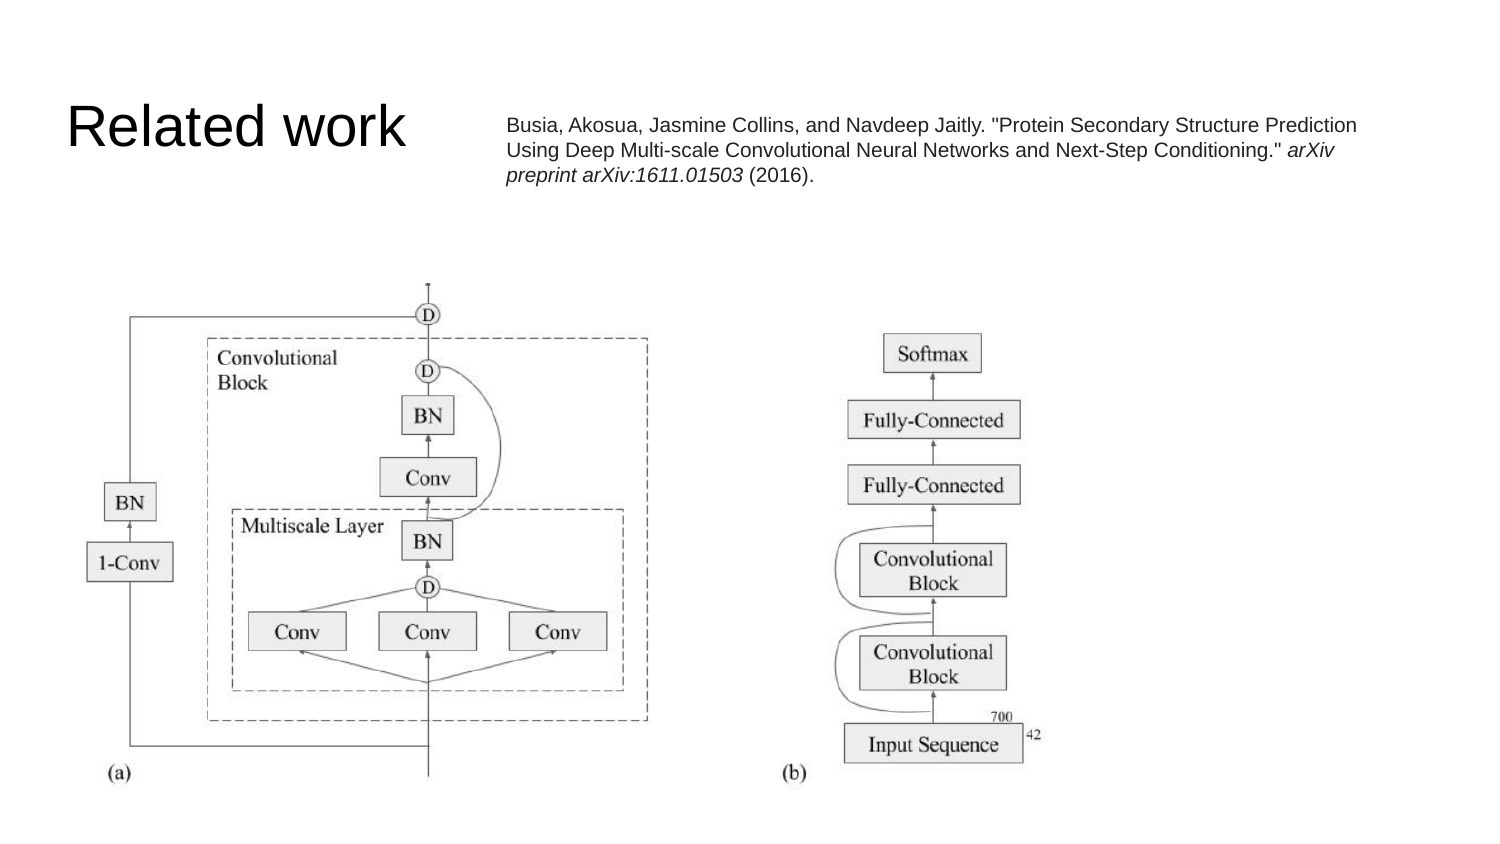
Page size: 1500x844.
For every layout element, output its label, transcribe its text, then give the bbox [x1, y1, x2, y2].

text_box Busia, Akosua, Jasmine Collins, and Navdeep Jaitly. "Protein Secondary Structure Prediction Using Deep Multi-scale Convolutional Neural Networks and Next-Step Conditioning." arXiv preprint arXiv:1611.01503 (2016). [491, 96, 1373, 284]
picture [65, 283, 1104, 844]
title Related work [51, 72, 1449, 167]
